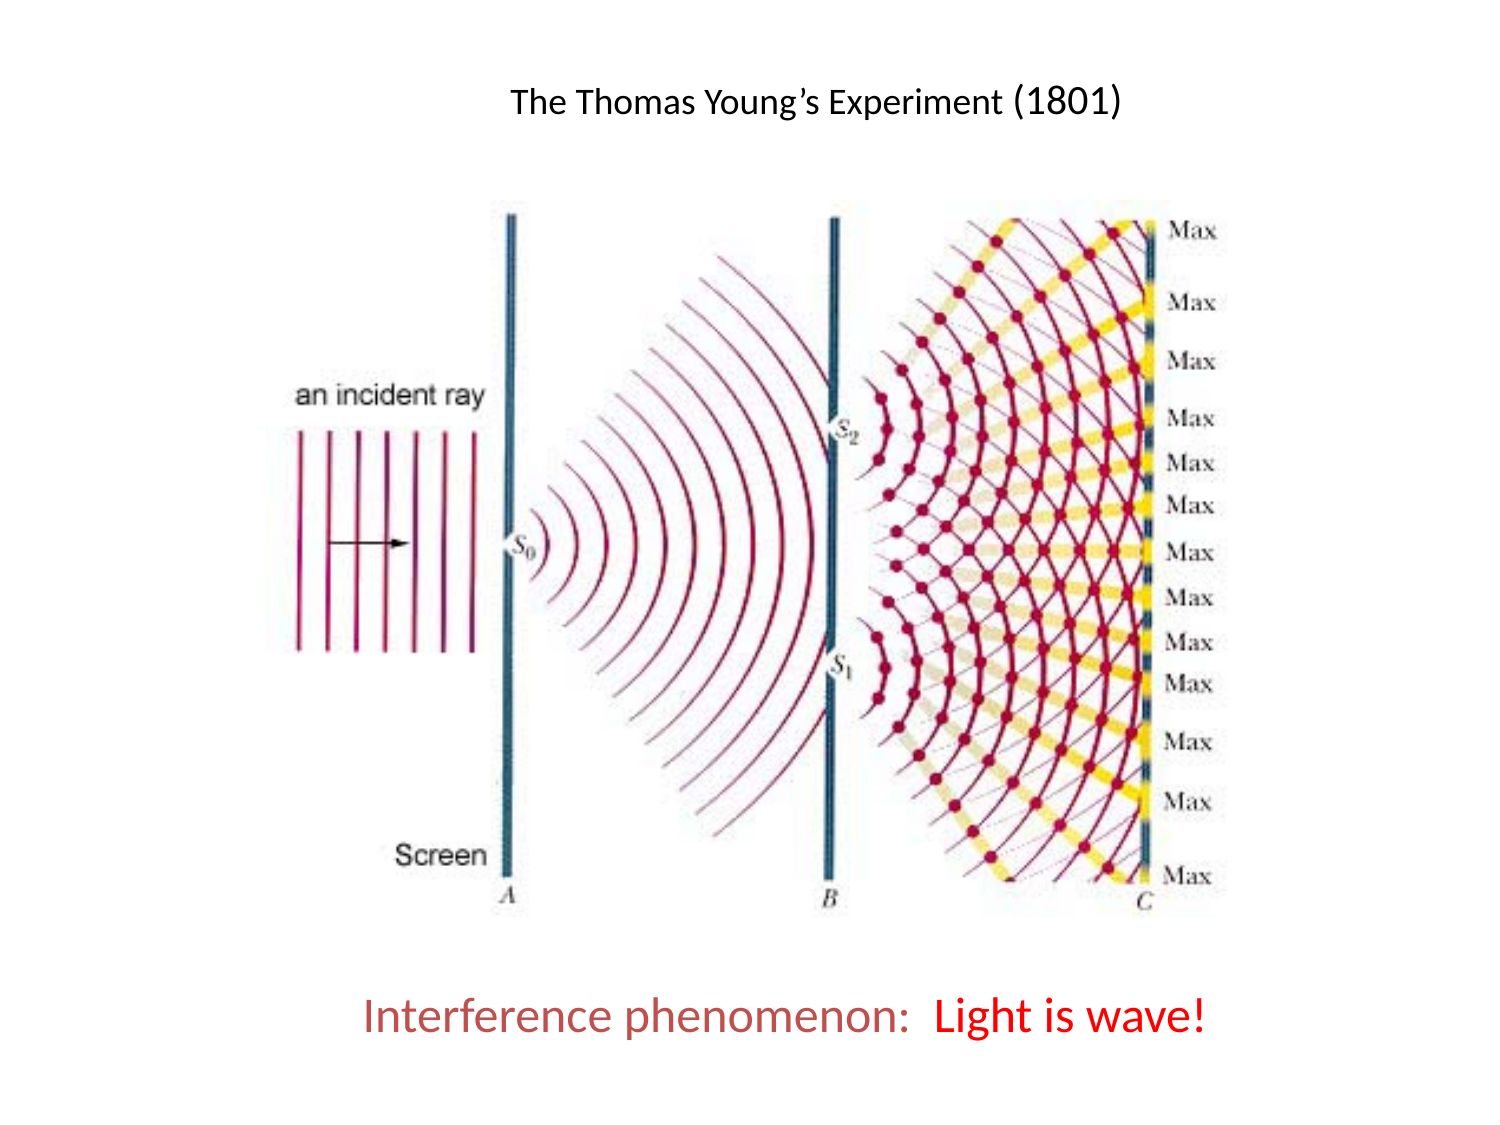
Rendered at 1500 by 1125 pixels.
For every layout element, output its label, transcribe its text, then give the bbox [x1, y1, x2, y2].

text_box The Thomas Young’s Experiment (1801) [495, 65, 1138, 131]
picture [265, 200, 1235, 925]
text_box Interference phenomenon: Light is wave! [347, 974, 1223, 1050]
